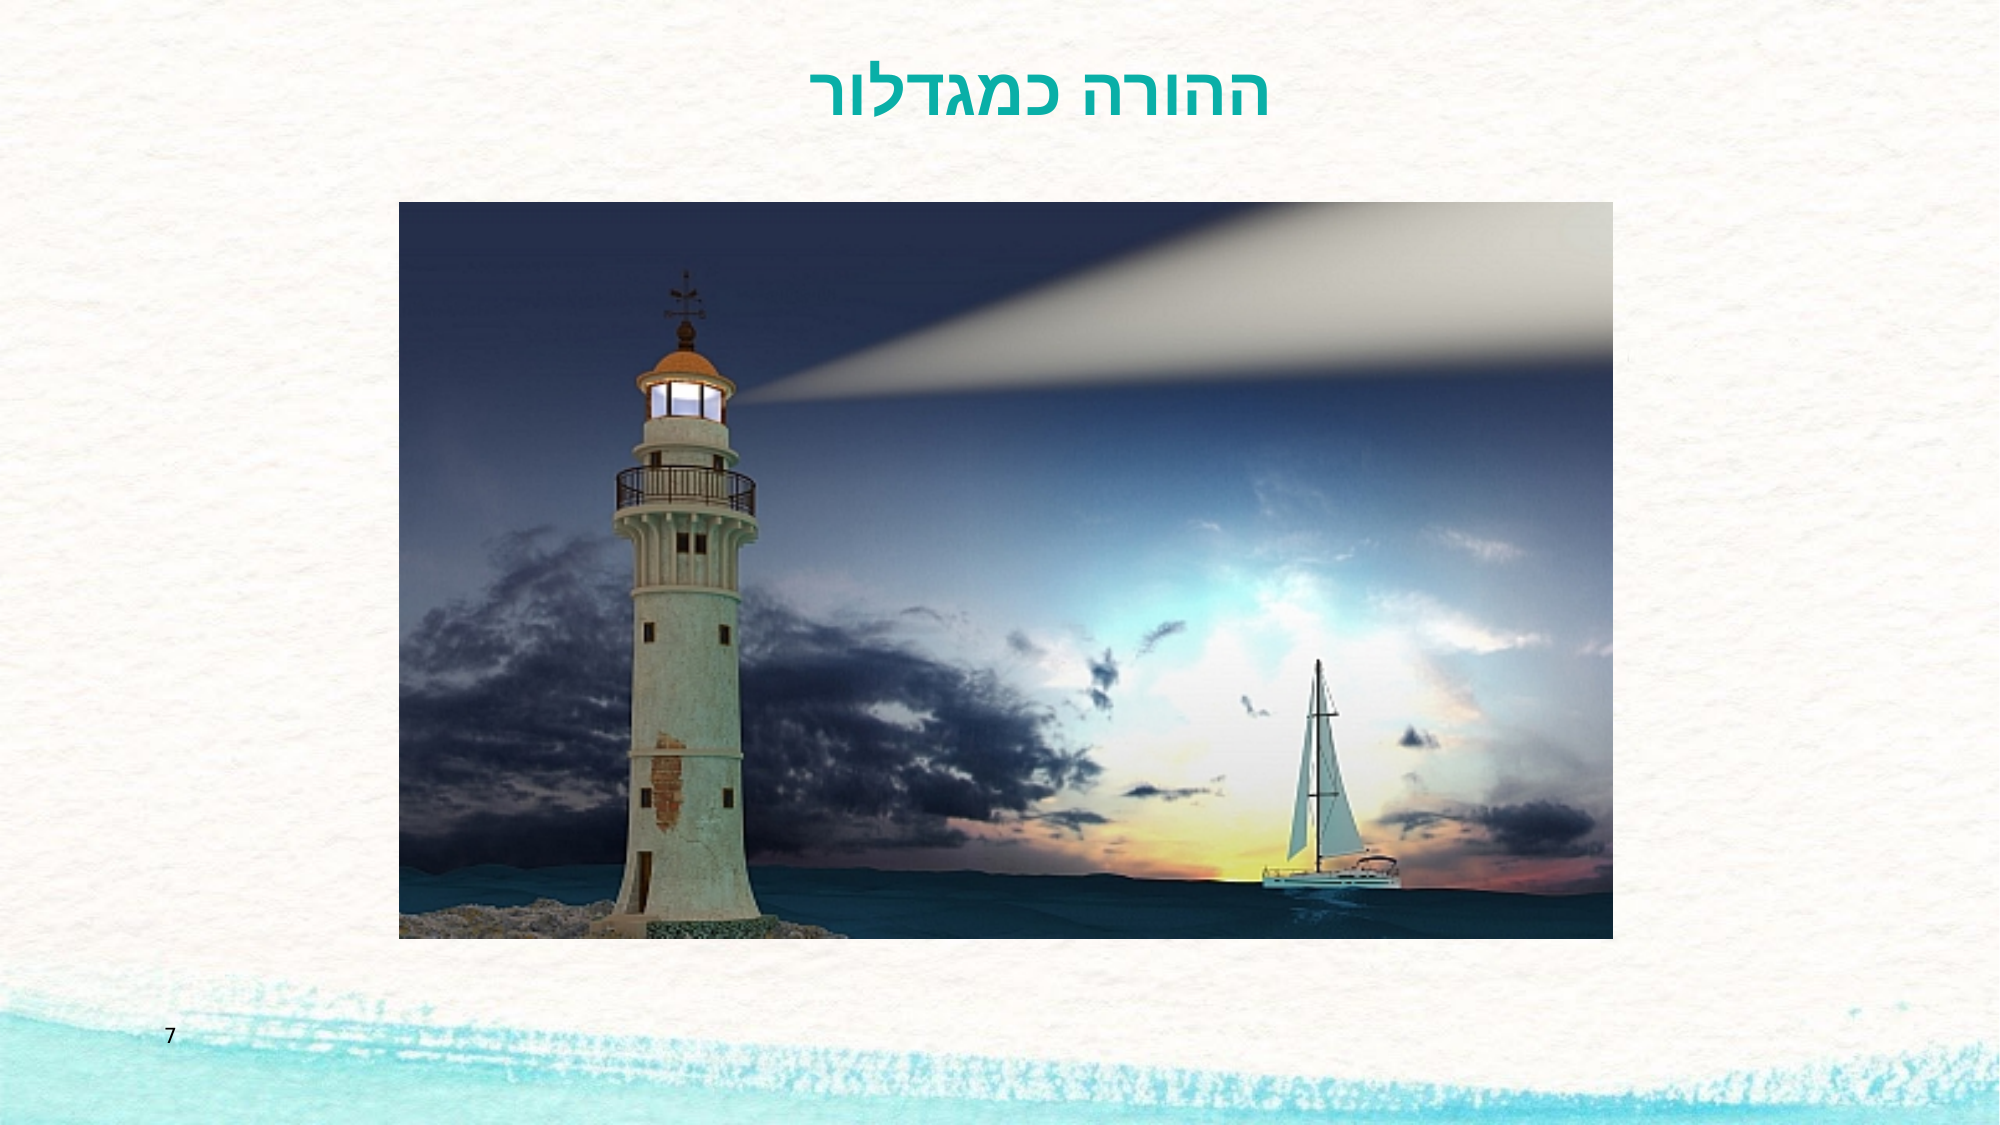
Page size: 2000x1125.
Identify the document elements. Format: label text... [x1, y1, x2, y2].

slide_number ‹#› [148, 1012, 312, 1058]
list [399, 201, 1613, 939]
picture [0, 0, 2000, 1125]
title ההורה כמגדלור [487, 0, 1521, 138]
